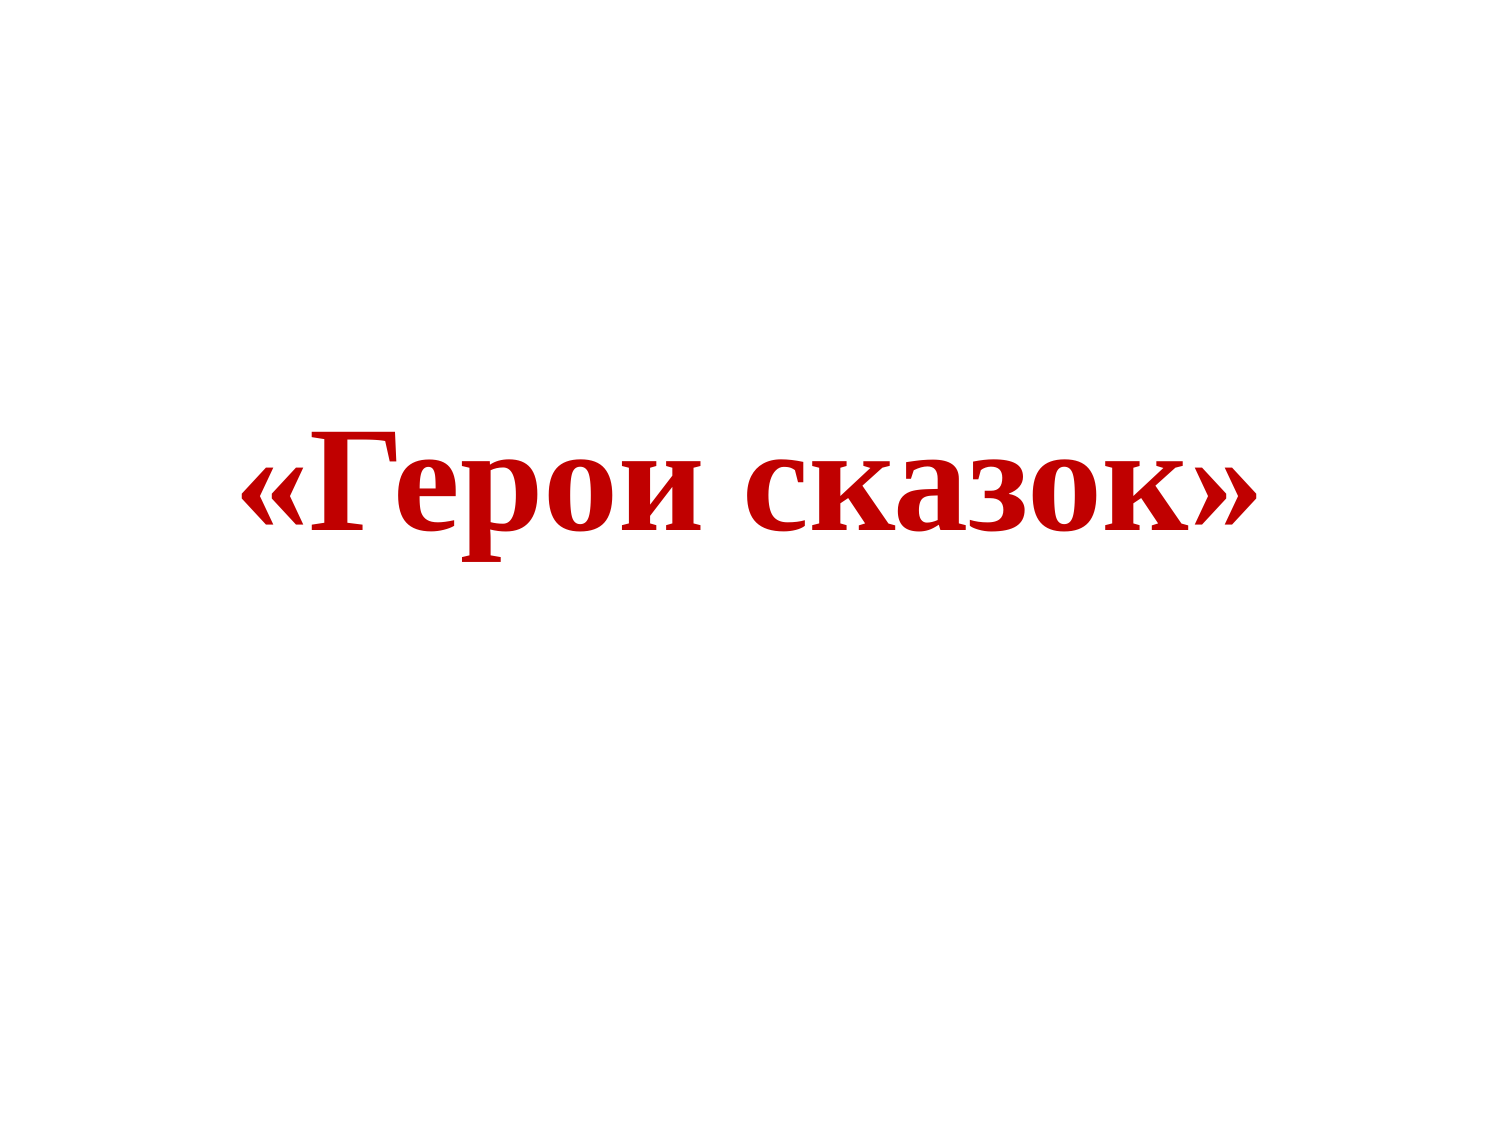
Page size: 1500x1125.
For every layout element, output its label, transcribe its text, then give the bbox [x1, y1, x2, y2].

title «Герои сказок» [112, 349, 1388, 591]
